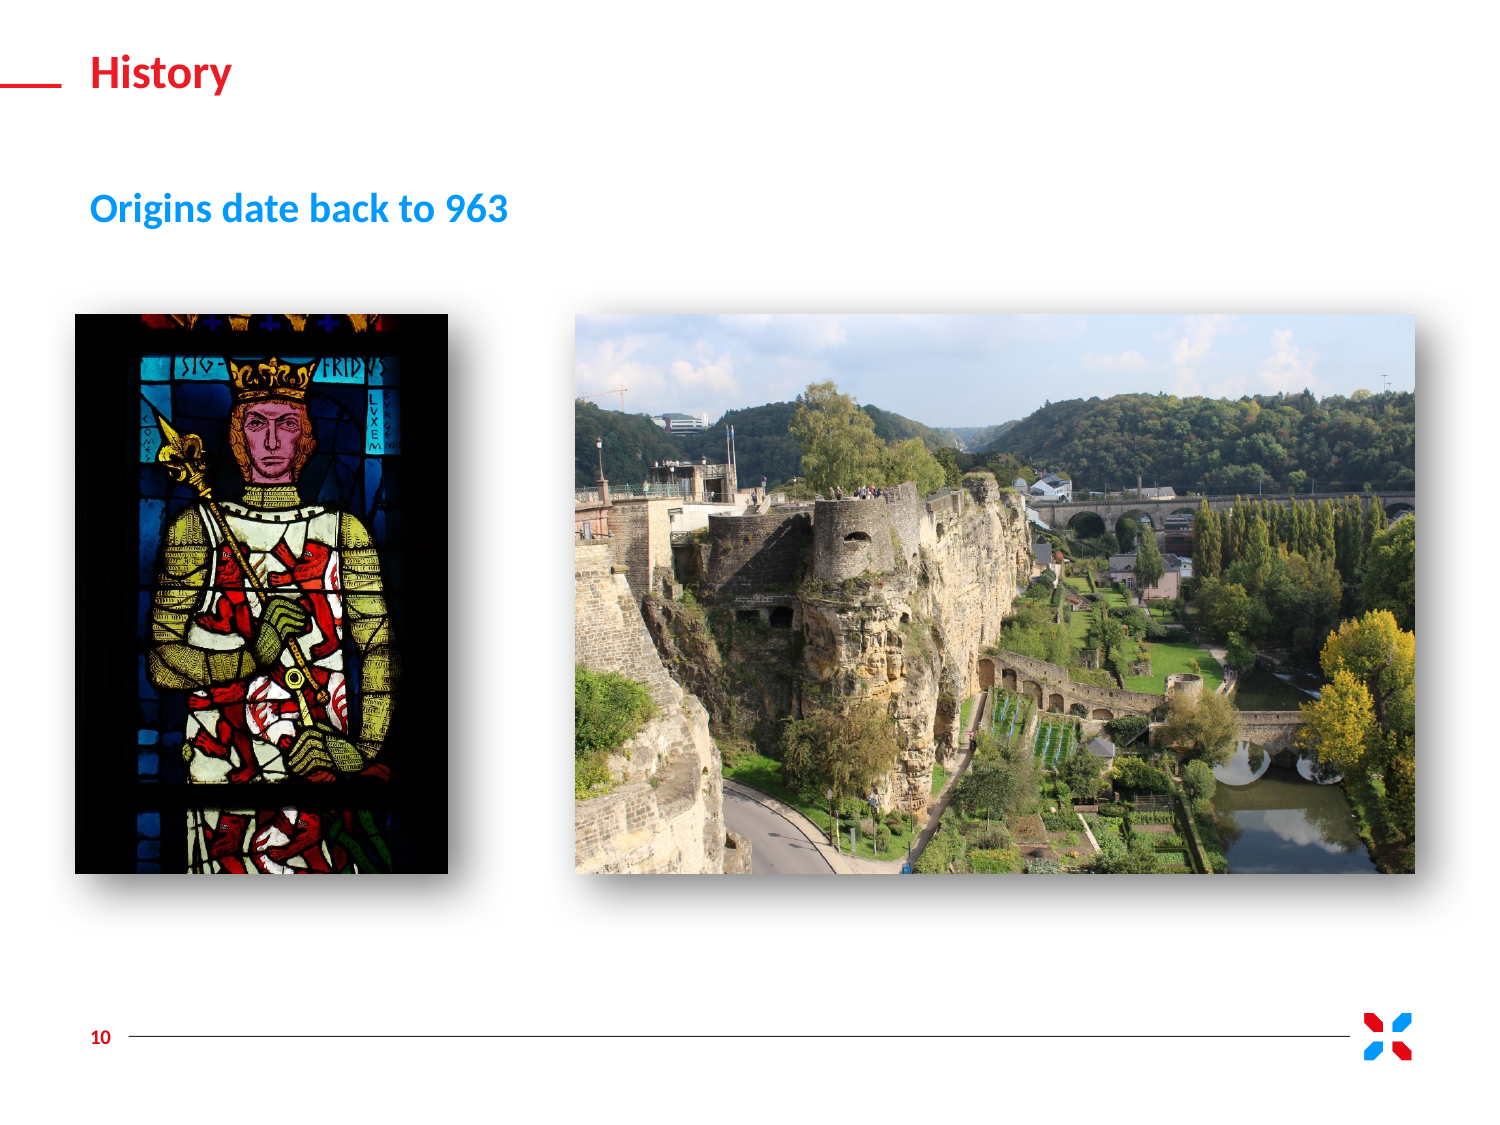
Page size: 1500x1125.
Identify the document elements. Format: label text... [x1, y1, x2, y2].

list History [75, 53, 1415, 133]
picture [0, 0, 1500, 1125]
list Origins date back to 963 [74, 185, 1413, 238]
